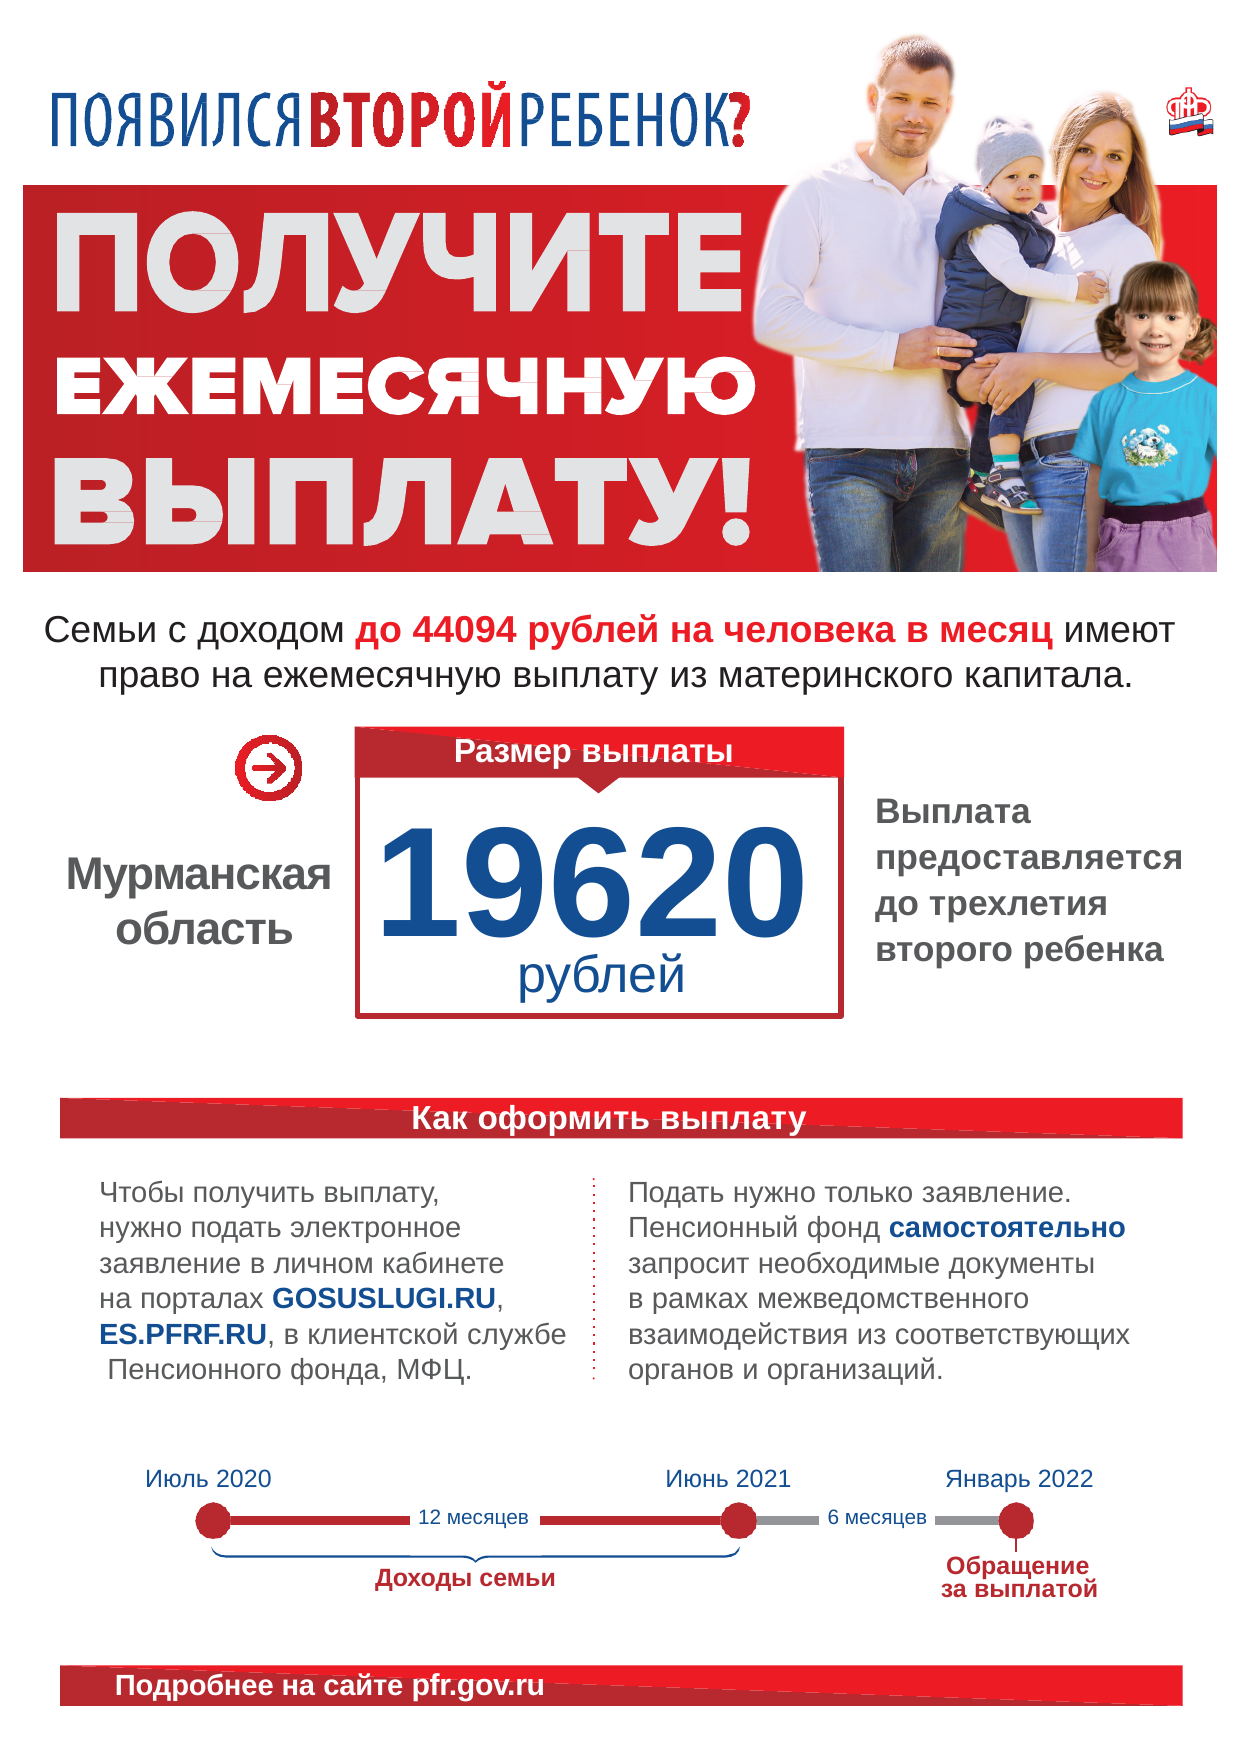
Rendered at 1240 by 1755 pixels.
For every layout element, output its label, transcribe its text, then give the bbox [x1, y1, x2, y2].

text_box Июнь 2021 [663, 1460, 804, 1493]
text_box Подать нужно только заявление. Пенсионный фонд самостоятельно запросит необходимые документы в рамках межведомственного взаимодействия из соответствующих органов и организаций. [626, 1165, 1171, 1386]
picture [23, 24, 1217, 572]
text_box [194, 1502, 411, 1539]
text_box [59, 1097, 1183, 1139]
picture [235, 734, 302, 801]
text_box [930, 1502, 1035, 1539]
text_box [354, 726, 845, 1020]
text_box Январь 2022 [943, 1460, 1105, 1493]
text_box Выплата предоставляется до трехлетия второго ребенка [873, 780, 1194, 969]
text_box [592, 1177, 596, 1380]
text_box Чтобы получить выплату, нужно подать электронное заявление в личном кабинете на порталах GOSUSLUGI.RU, ES.PFRF.RU, в клиентской службе Пенсионного фонда, МФЦ. [97, 1165, 573, 1386]
text_box Обращение за выплатой [938, 1545, 1115, 1602]
text_box Июль 2020 [143, 1460, 283, 1493]
text_box Семьи с доходом до 44094 рублей на человека в месяц имеют право на ежемесячную выплату из материнского капитала. [41, 602, 1199, 695]
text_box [59, 1665, 1183, 1707]
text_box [540, 1502, 820, 1539]
text_box Мурманская область [63, 841, 334, 954]
text_box [211, 1547, 741, 1563]
text_box Доходы семьи [372, 1559, 576, 1592]
picture [311, 81, 510, 147]
text_box 12 месяцев [416, 1501, 533, 1529]
text_box Размер выплаты [354, 721, 874, 777]
text_box 6 месяцев [825, 1501, 930, 1529]
